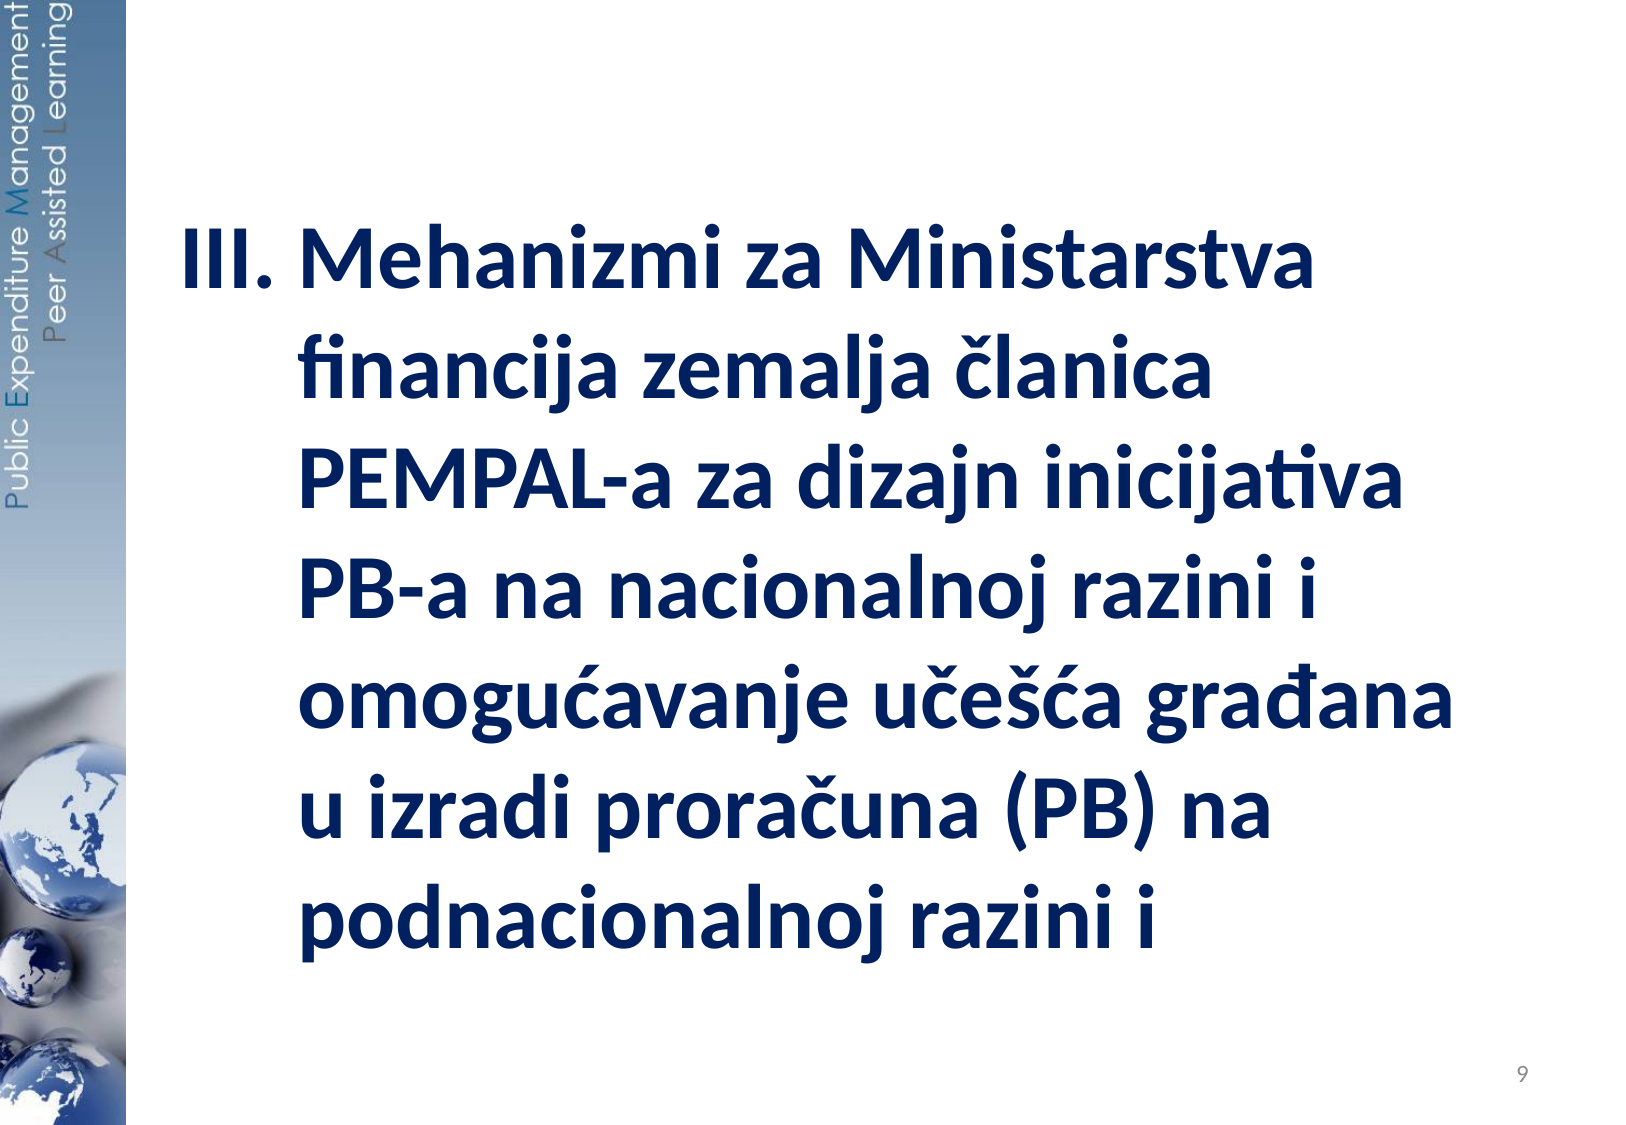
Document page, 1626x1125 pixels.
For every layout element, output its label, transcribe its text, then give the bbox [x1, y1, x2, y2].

subtitle III. Mehanizmi za Ministarstva financija zemalja članica PEMPAL-a za dizajn inicijativa PB-a na nacionalnoj razini i omogućavanje učešća građana u izradi proračuna (PB) na podnacionalnoj razini i [167, 189, 1524, 563]
slide_number 9 [1164, 1042, 1544, 1103]
picture [0, 0, 126, 1125]
